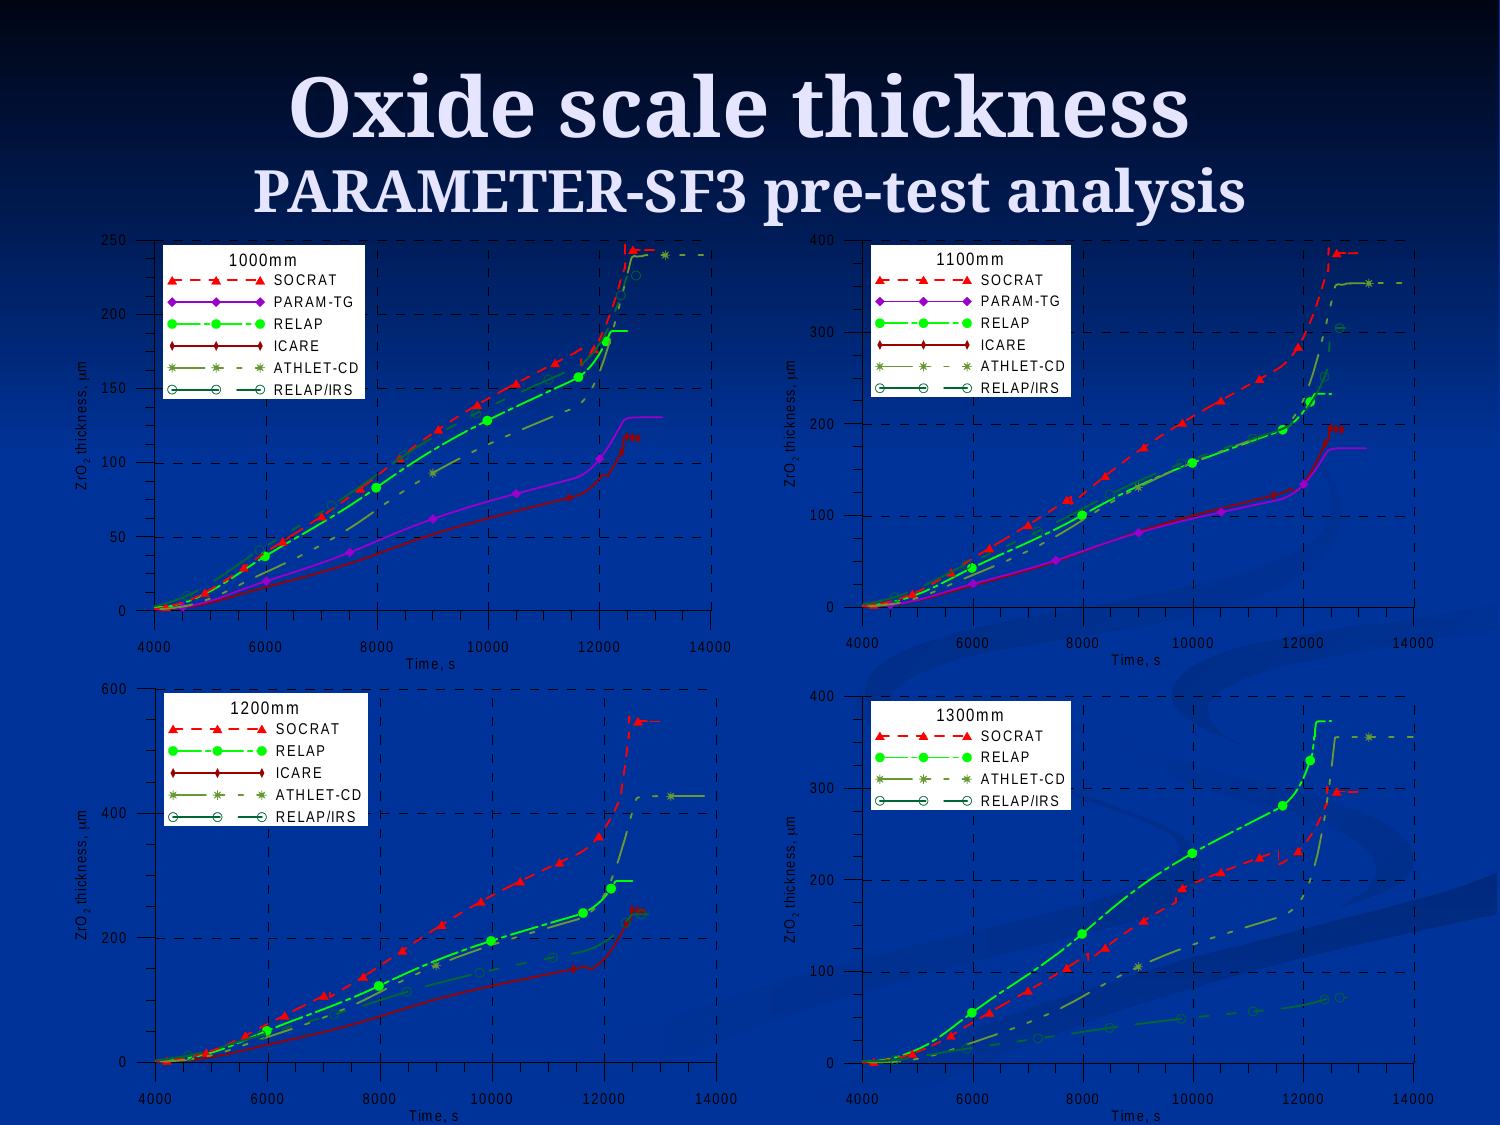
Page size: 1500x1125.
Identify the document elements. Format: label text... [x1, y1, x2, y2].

title Oxide scale thickness PARAMETER-SF3 pre-test analysis [75, 45, 1425, 233]
picture [70, 231, 733, 674]
picture [779, 687, 1436, 1125]
picture [779, 231, 1436, 670]
picture [70, 679, 739, 1125]
